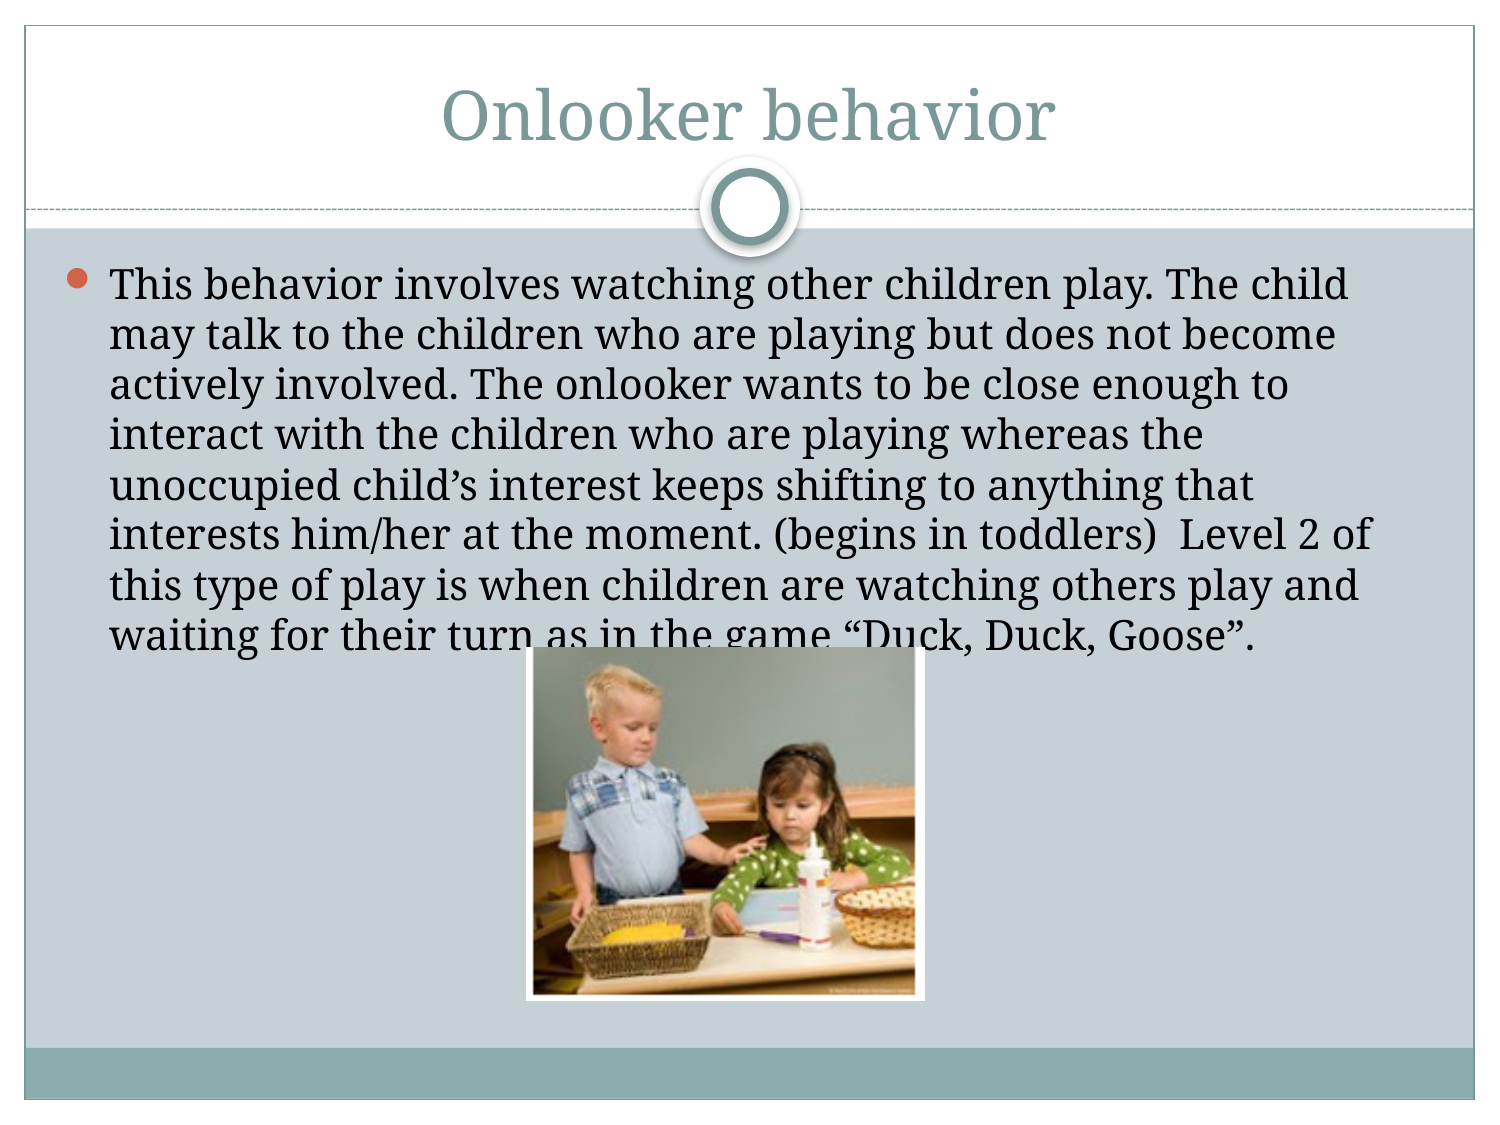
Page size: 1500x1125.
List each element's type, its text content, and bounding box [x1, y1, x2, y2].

list This behavior involves watching other children play. The child may talk to the children who are playing but does not become actively involved. The onlooker wants to be close enough to interact with the children who are playing whereas the unoccupied child’s interest keeps shifting to anything that interests him/her at the moment. (begins in toddlers) Level 2 of this type of play is when children are watching others play and waiting for their turn as in the game “Duck, Duck, Goose”. [49, 250, 1445, 1001]
picture [525, 647, 926, 1001]
title Onlooker behavior [49, 37, 1450, 162]
